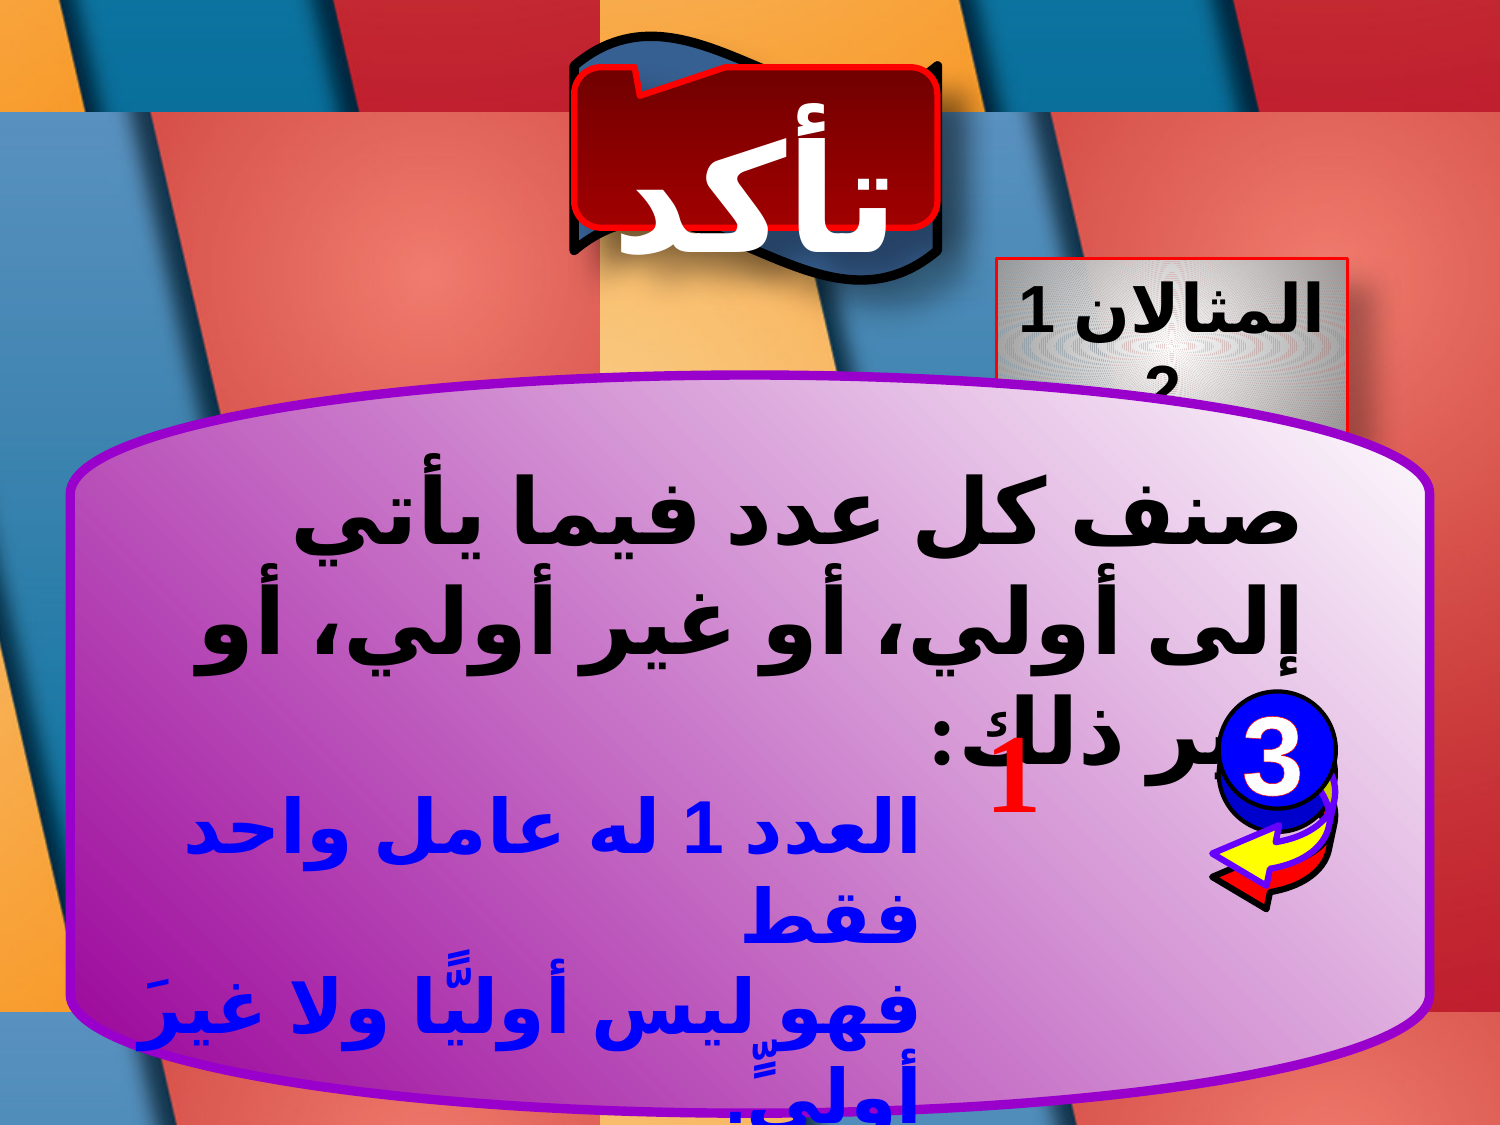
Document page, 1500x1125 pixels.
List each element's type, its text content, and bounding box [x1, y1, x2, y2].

picture [0, 0, 1500, 1125]
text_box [573, 34, 938, 282]
text_box المثالان 1 , 2 [996, 258, 1348, 373]
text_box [70, 374, 1430, 1114]
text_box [1218, 691, 1337, 921]
